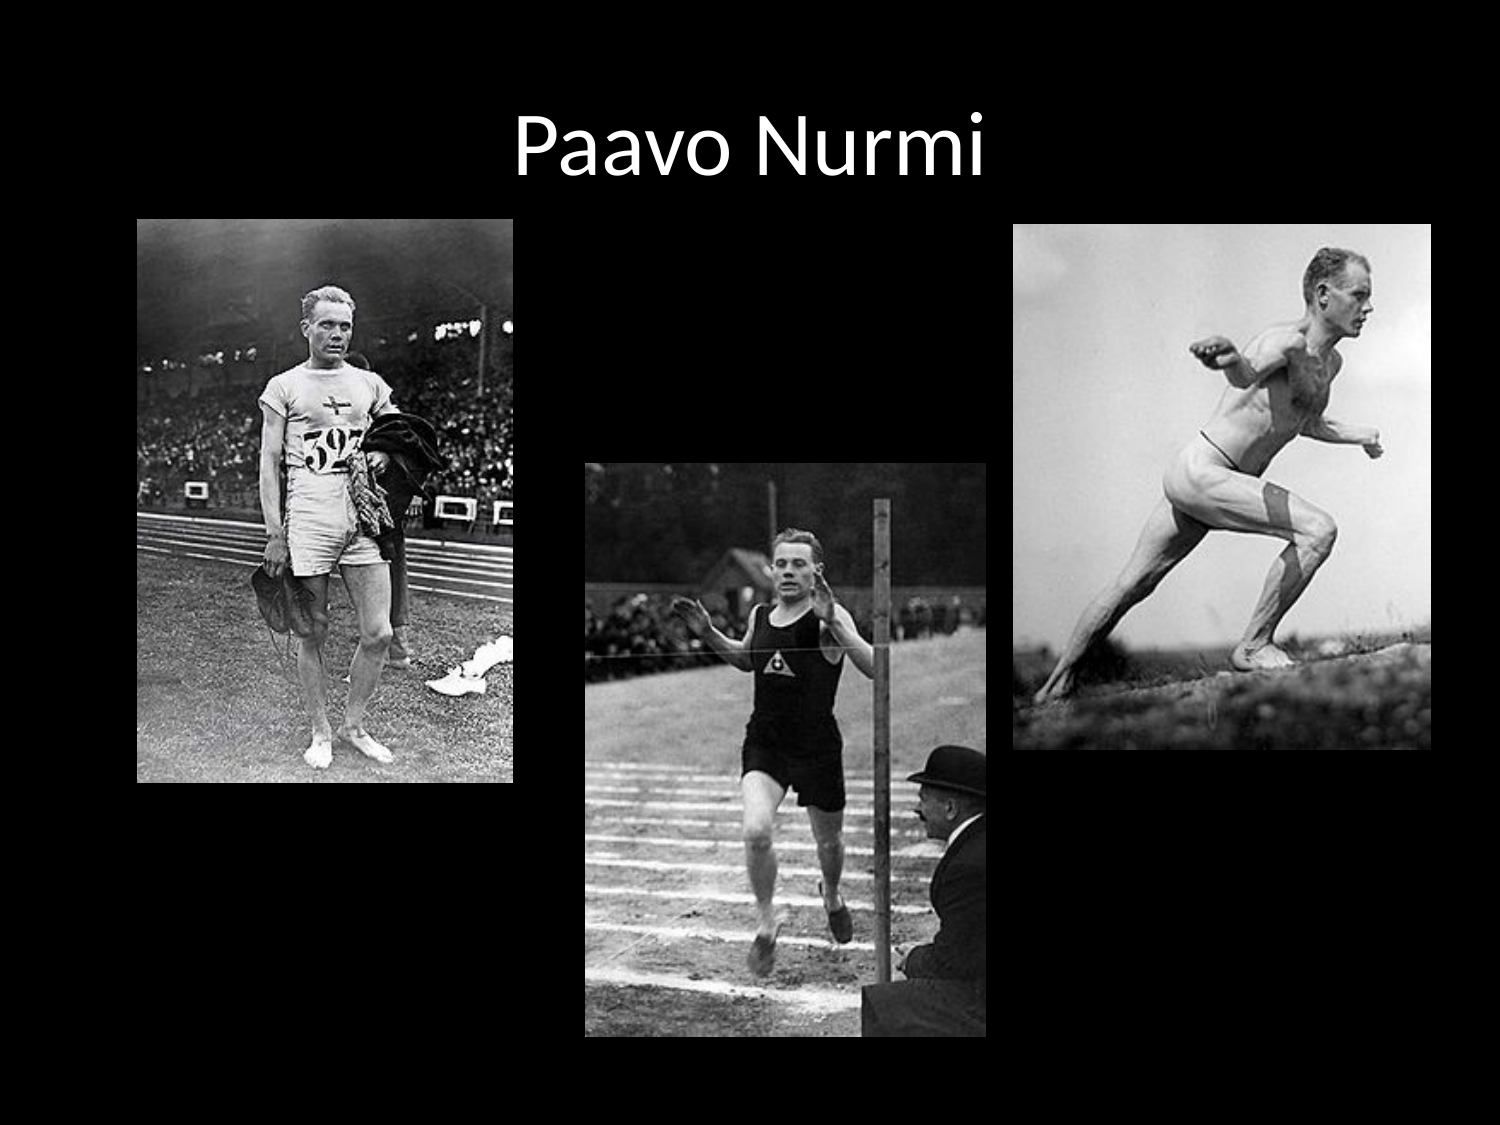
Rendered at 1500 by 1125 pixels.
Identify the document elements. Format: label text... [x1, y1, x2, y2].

picture [1013, 224, 1431, 751]
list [137, 219, 513, 783]
title Paavo Nurmi [75, 45, 1425, 233]
picture [584, 462, 986, 1038]
